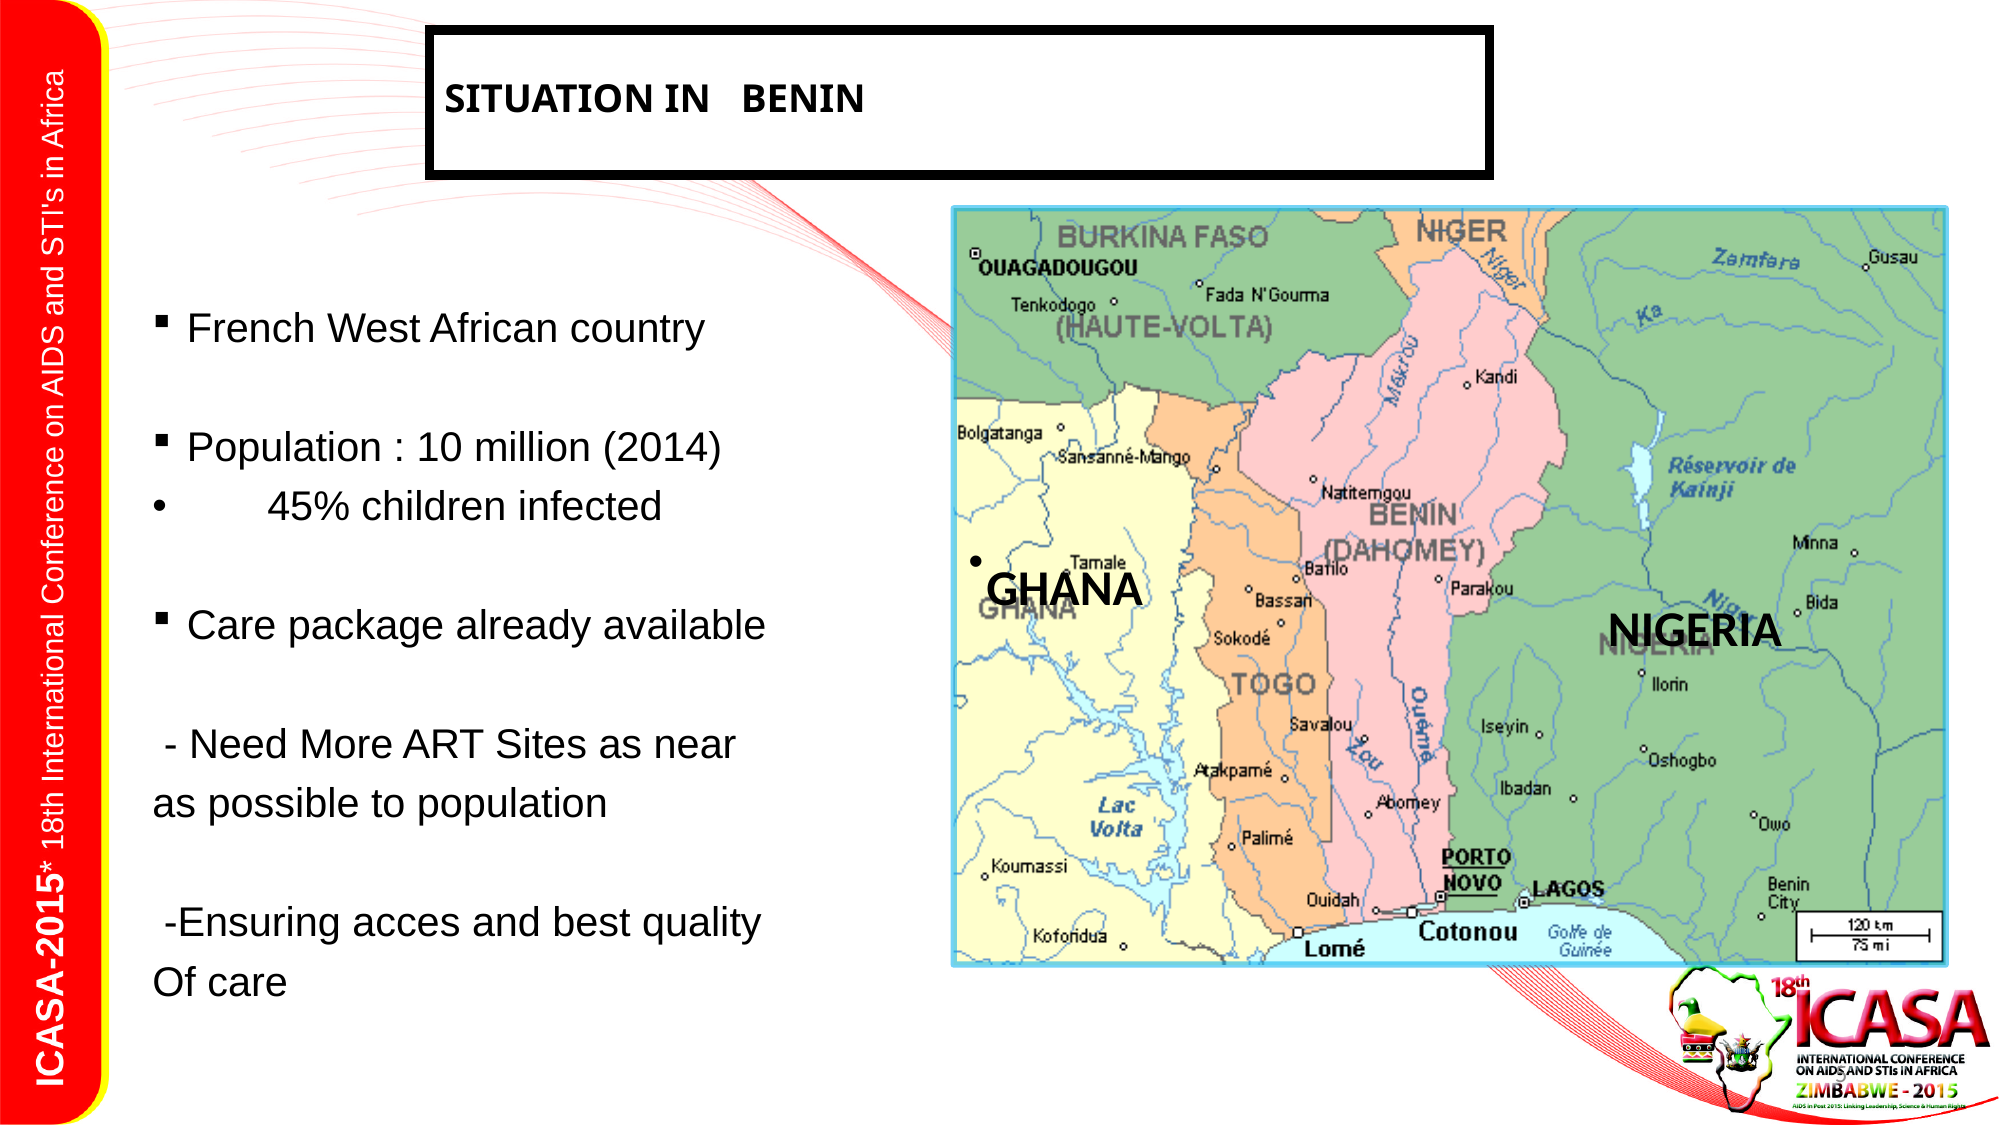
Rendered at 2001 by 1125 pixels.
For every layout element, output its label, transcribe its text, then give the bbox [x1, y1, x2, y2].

picture [0, 0, 2001, 1125]
text_box NIGERIA [1593, 589, 1798, 664]
slide_number 5 [1412, 1042, 1863, 1103]
text_box [953, 208, 1946, 965]
list French West African country Population : 10 million (2014) 45% children infected Care package already available - Need More ART Sites as near as possible to population -Ensuring acces and best quality Of care [137, 299, 1863, 1014]
title SITUATION IN BENIN [428, 29, 1491, 176]
text_box GHANA [971, 548, 1158, 624]
